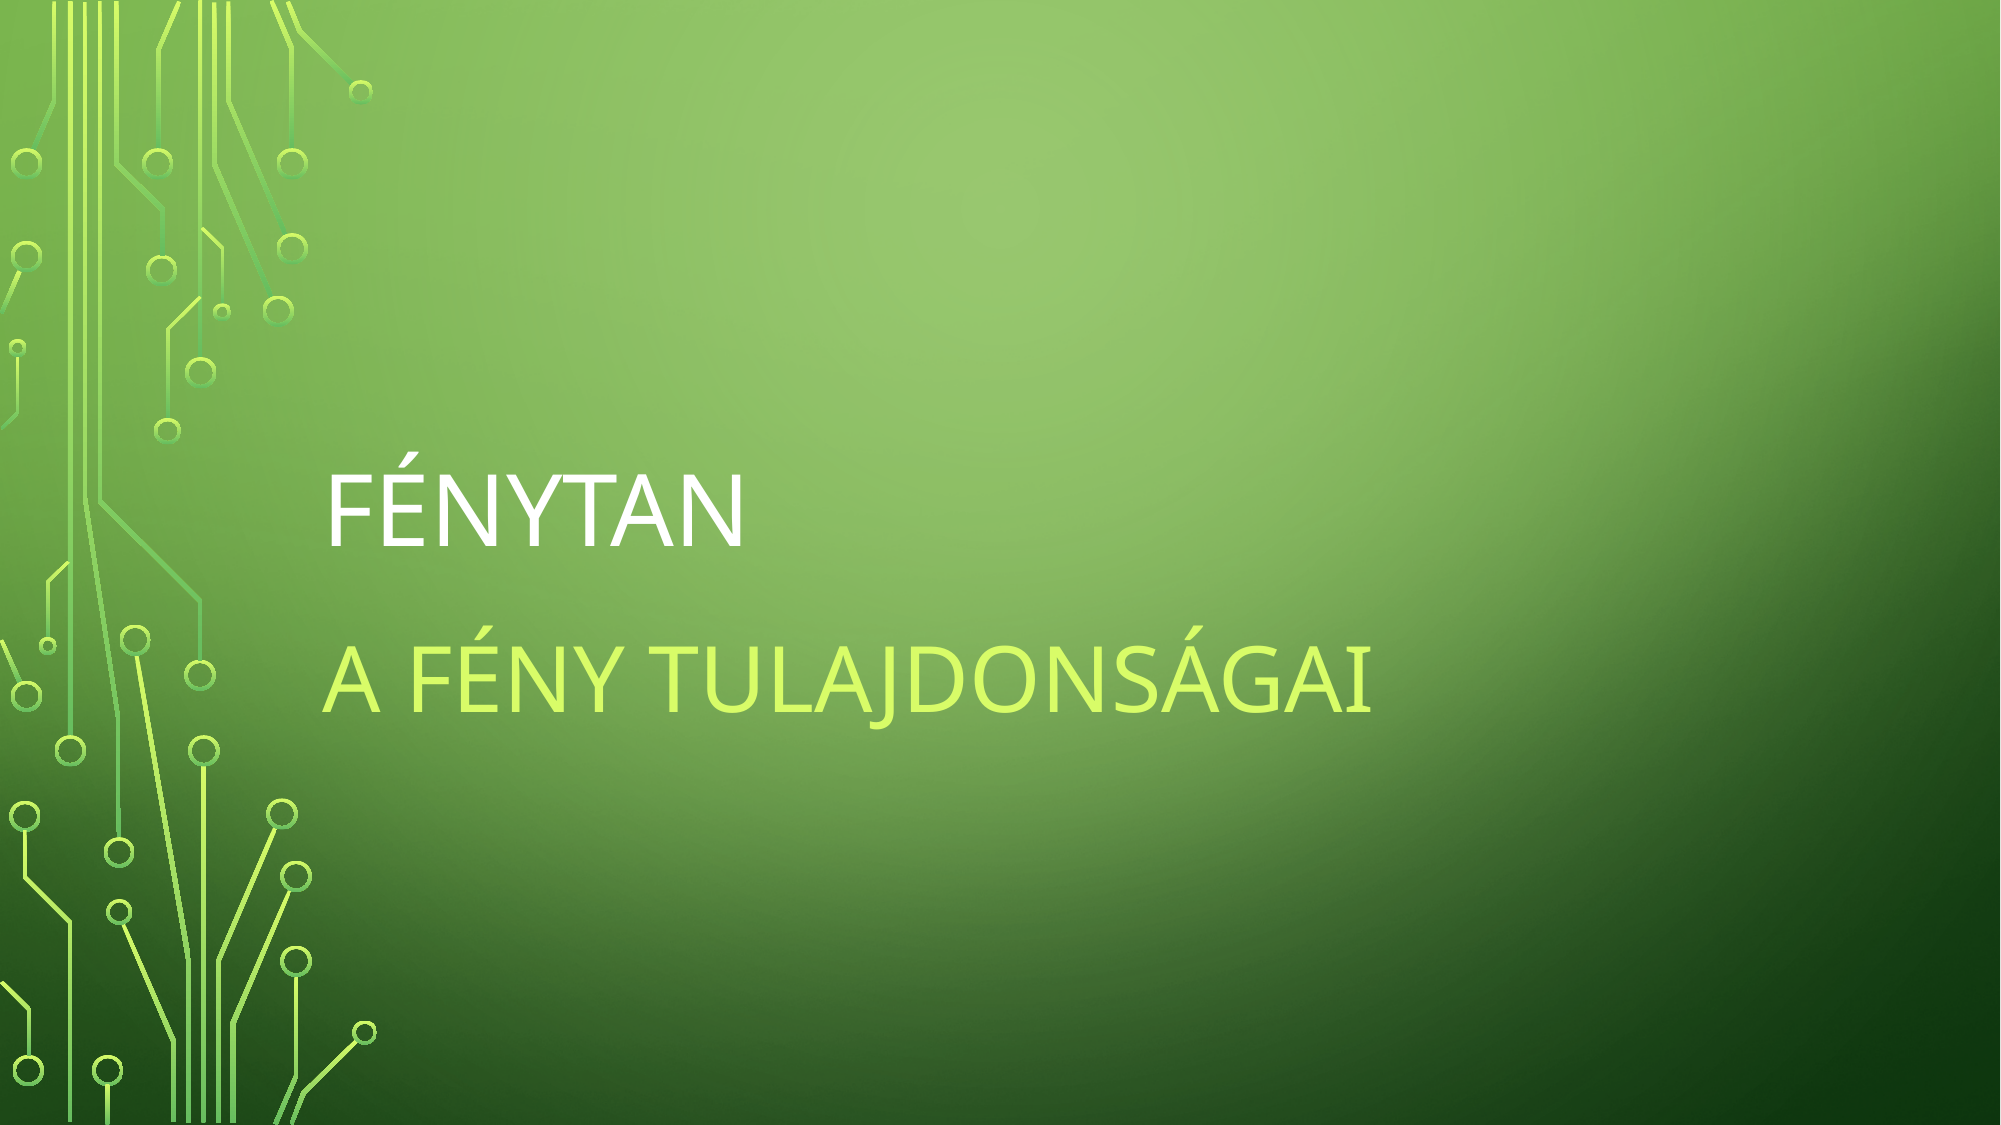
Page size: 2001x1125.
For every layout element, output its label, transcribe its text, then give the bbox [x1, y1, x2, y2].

title Fénytan [307, 184, 1750, 576]
subtitle A fény tulajdonságai [307, 590, 1750, 863]
